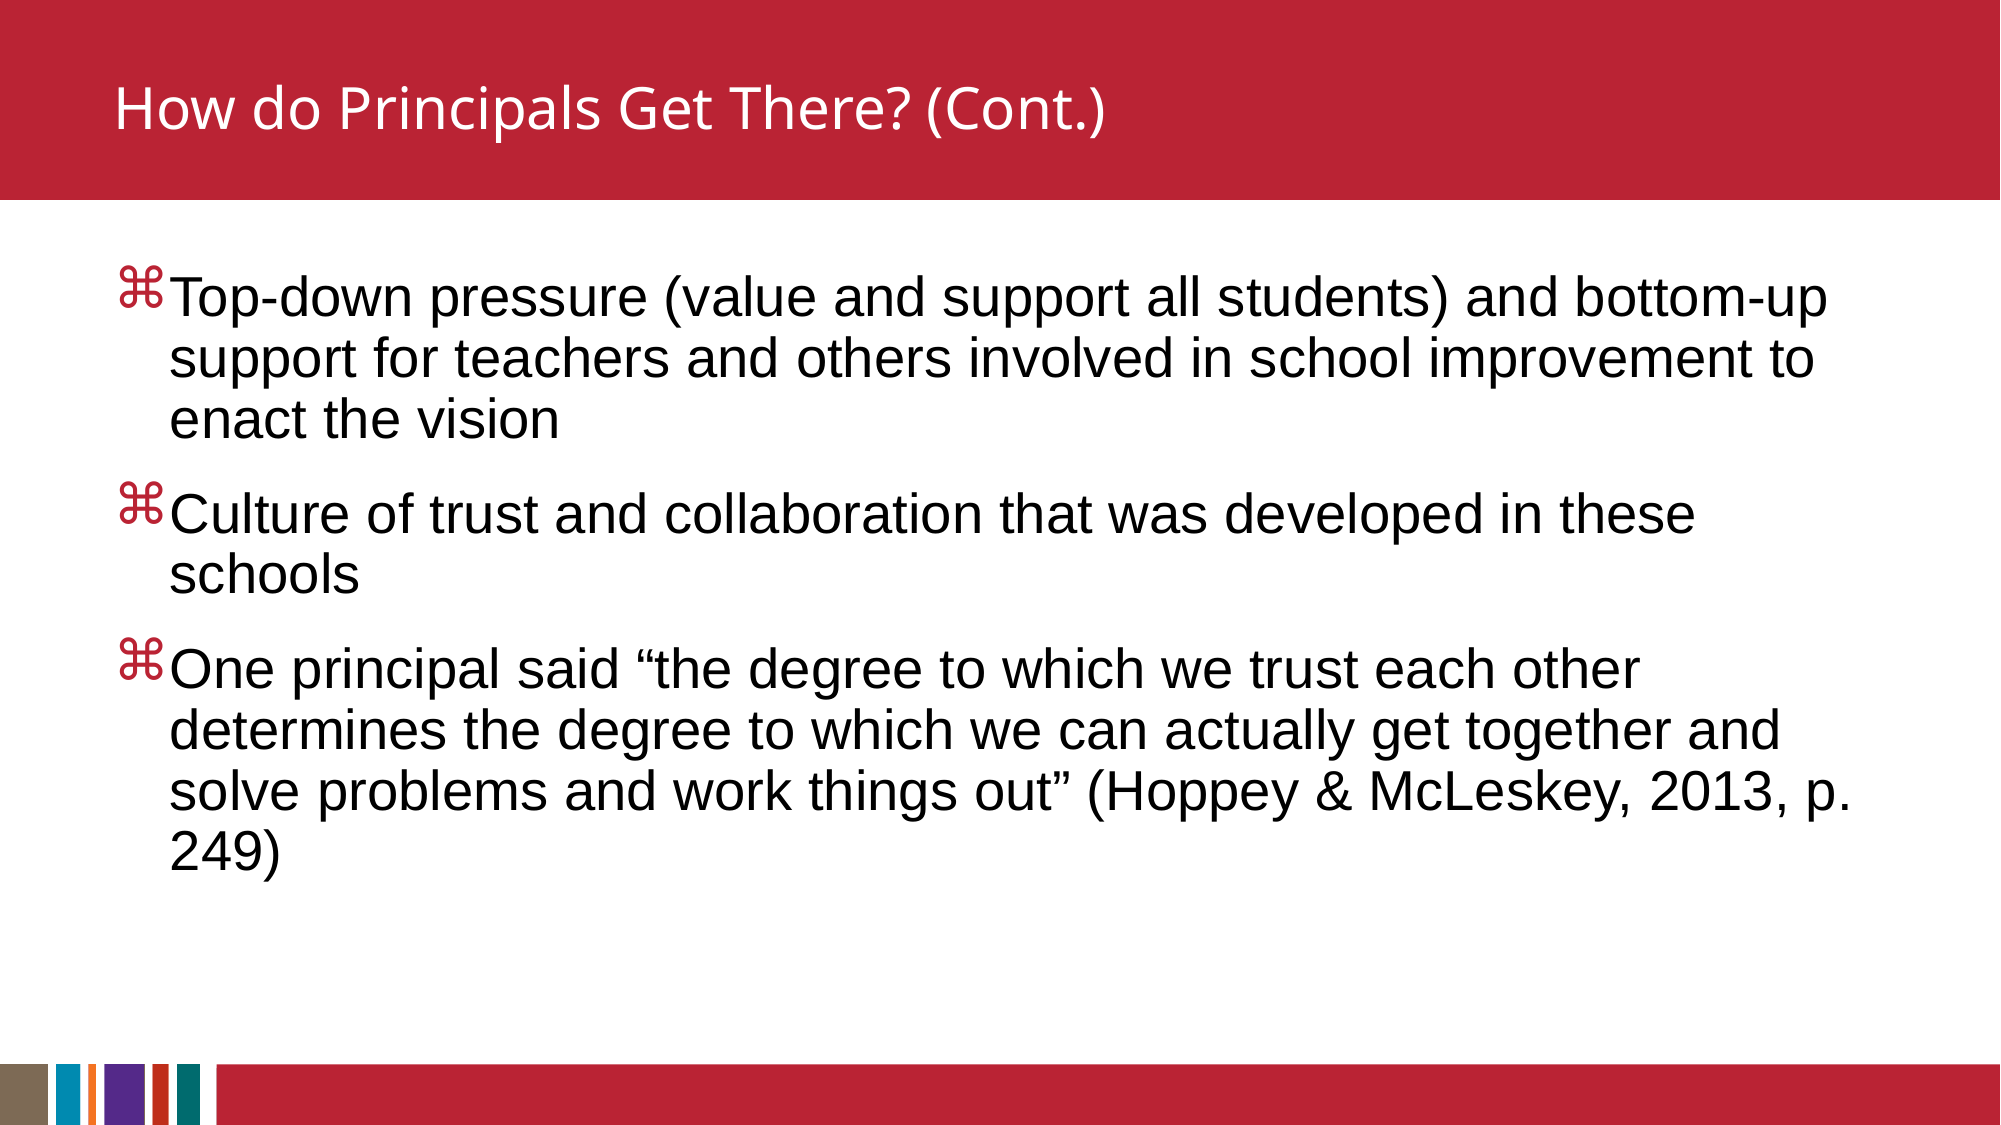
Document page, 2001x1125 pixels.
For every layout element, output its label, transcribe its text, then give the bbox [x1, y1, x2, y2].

picture [81, 1064, 200, 1125]
list Top-down pressure (value and support all students) and bottom-up support for teachers and others involved in school improvement to enact the vision Culture of trust and collaboration that was developed in these schools One principal said “the degree to which we trust each other determines the degree to which we can actually get together and solve problems and work things out” (Hoppey & McLeskey, 2013, p. 249) [98, 260, 1899, 1004]
title How do Principals Get There? (Cont.) [98, 12, 1899, 201]
picture [0, 1064, 55, 1125]
